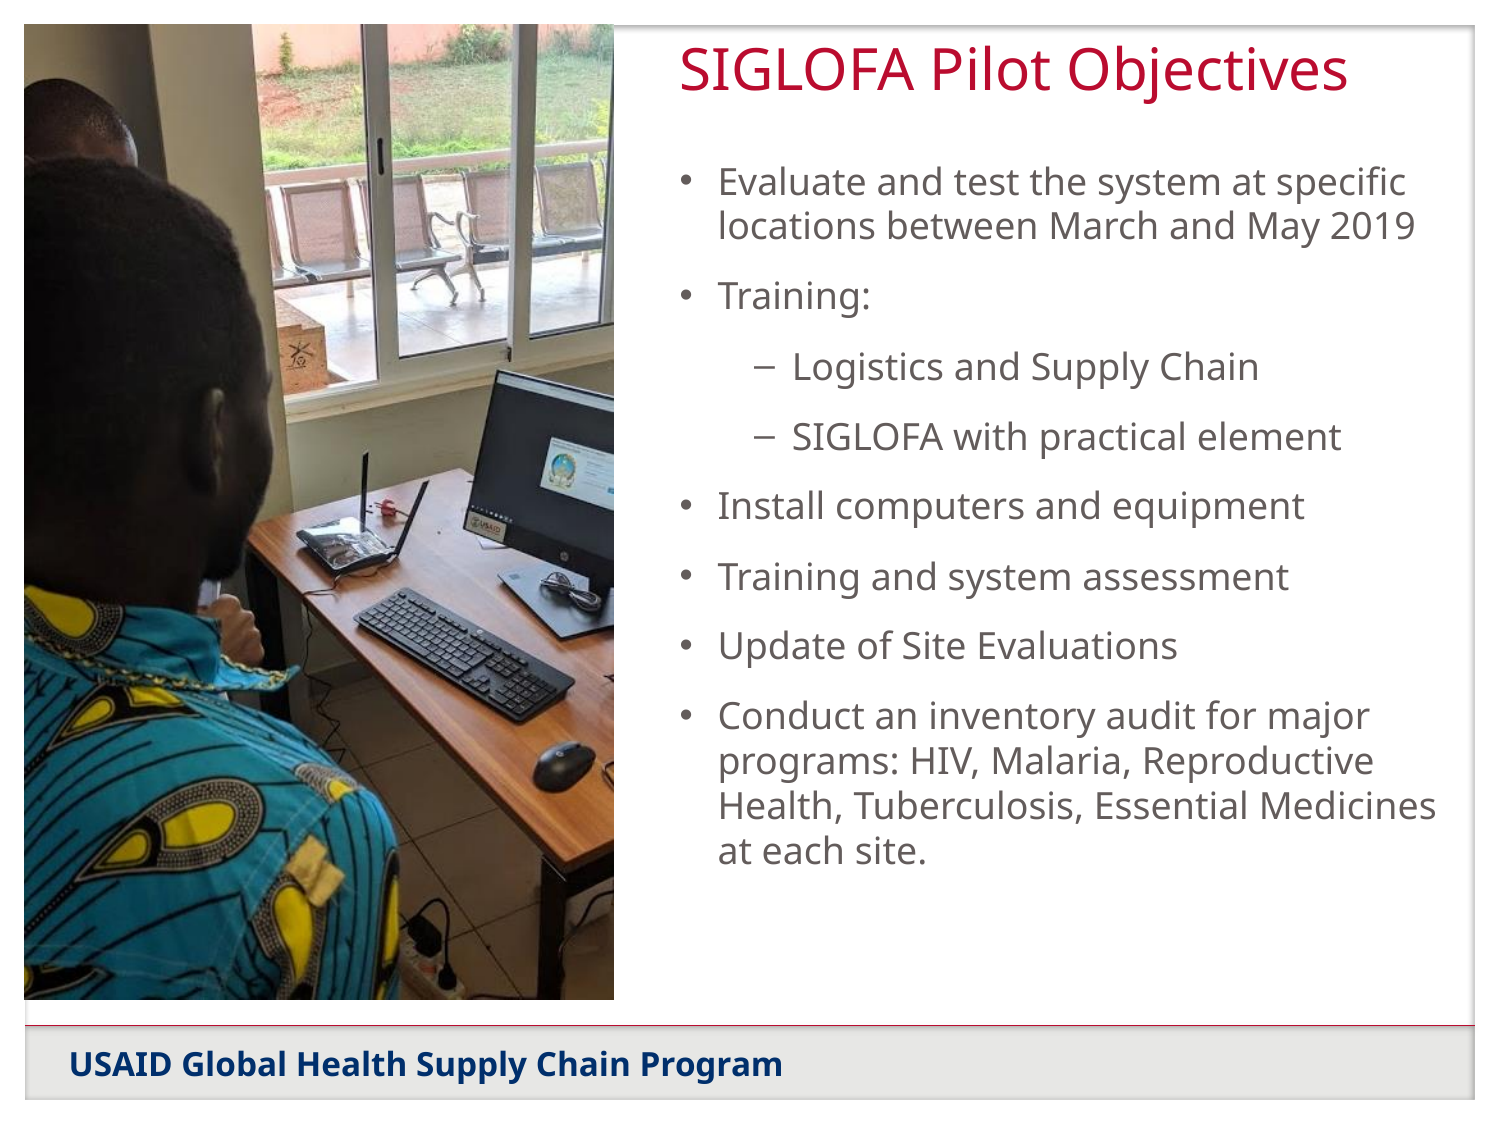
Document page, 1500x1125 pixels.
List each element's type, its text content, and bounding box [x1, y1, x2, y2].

list Evaluate and test the system at specific locations between March and May 2019 Training: Logistics and Supply Chain SIGLOFA with practical element Install computers and equipment Training and system assessment Update of Site Evaluations Conduct an inventory audit for major programs: HIV, Malaria, Reproductive Health, Tuberculosis, Essential Medicines at each site. [664, 149, 1475, 1000]
picture [24, 24, 614, 1005]
title SIGLOFA Pilot Objectives [664, 24, 1475, 149]
